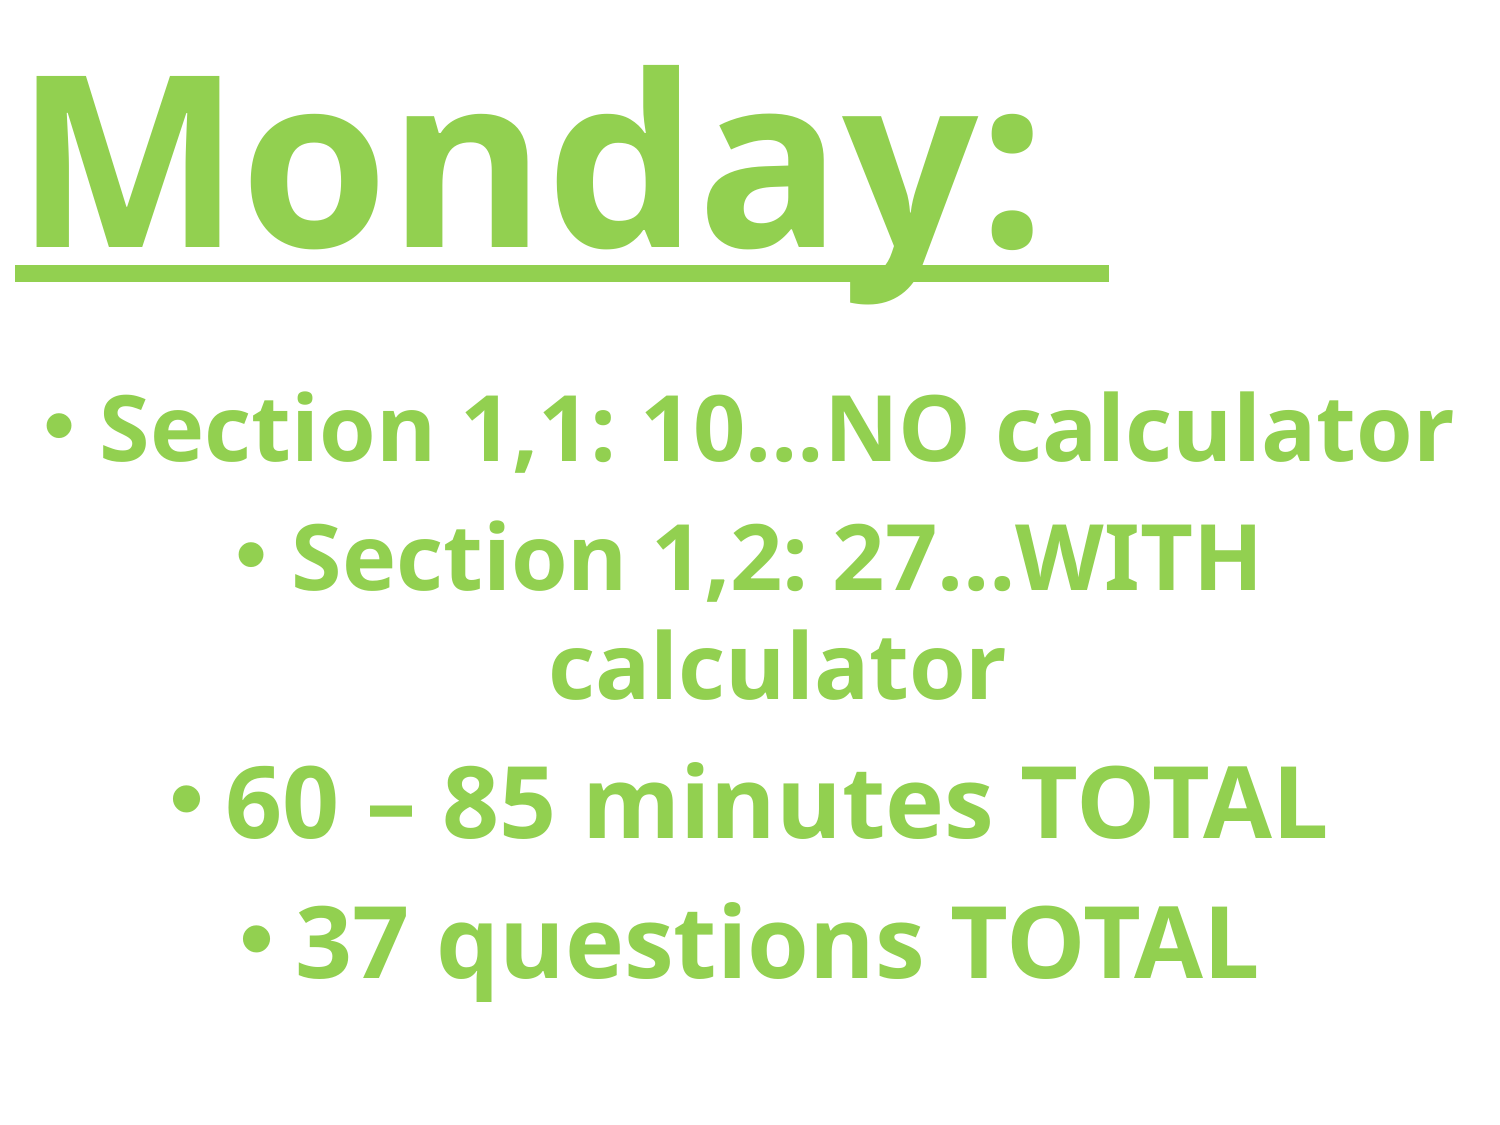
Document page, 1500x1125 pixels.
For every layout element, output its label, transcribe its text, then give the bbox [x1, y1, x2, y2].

list Section 1,1: 10…NO calculator Section 1,2: 27…WITH calculator 60 – 85 minutes TOTAL 37 questions TOTAL [0, 362, 1500, 1063]
text_box Monday: [0, 0, 1500, 288]
